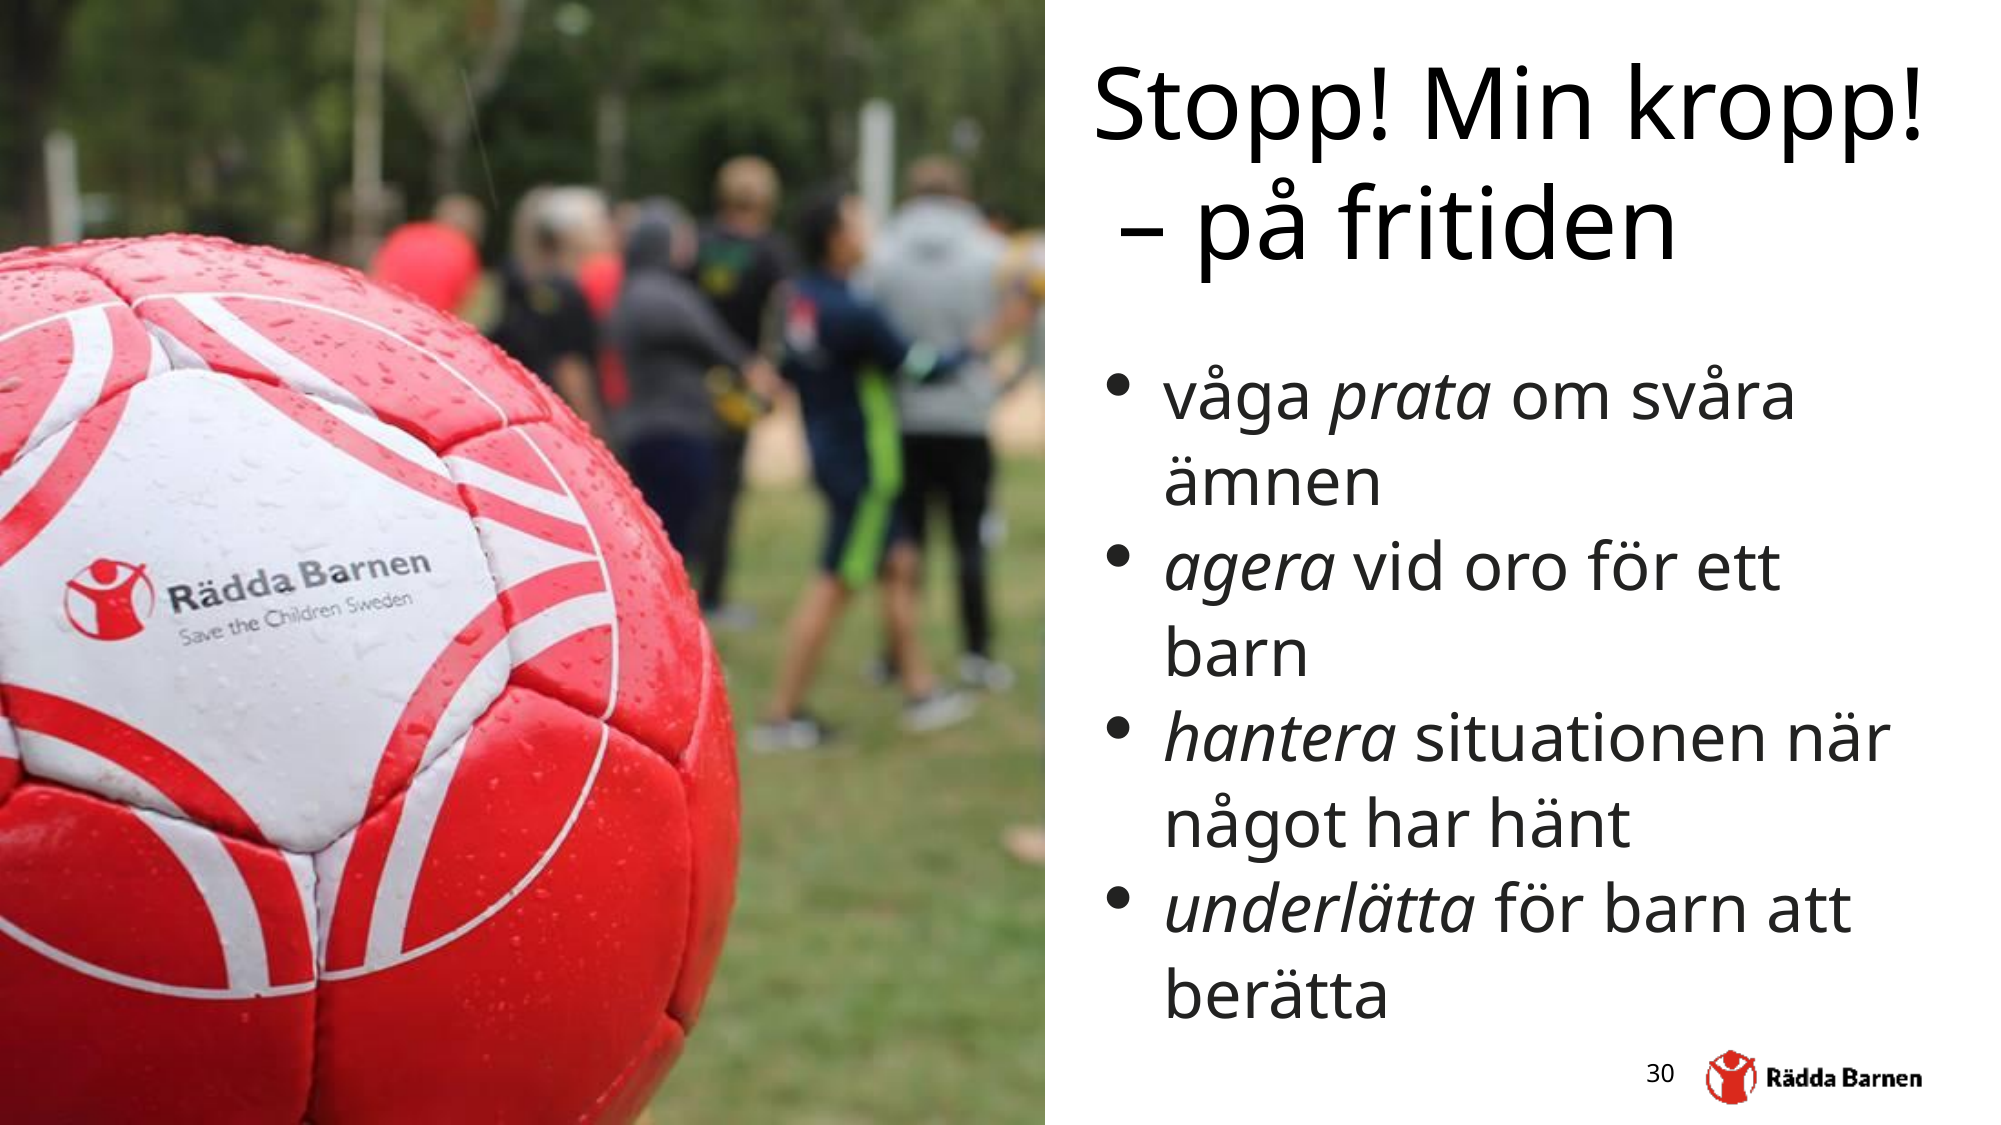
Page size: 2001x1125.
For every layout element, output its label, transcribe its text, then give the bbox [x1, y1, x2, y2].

picture [0, 0, 1045, 1125]
text_box våga prata om svåra ämnen agera vid oro för ett barn hantera situationen när något har hänt underlätta för barn att berätta [1092, 243, 1924, 1039]
picture [1697, 1041, 1933, 1114]
text_box Stopp! Min kropp! – på fritiden [1092, 117, 2000, 201]
slide_number 30 [1584, 1059, 1690, 1090]
